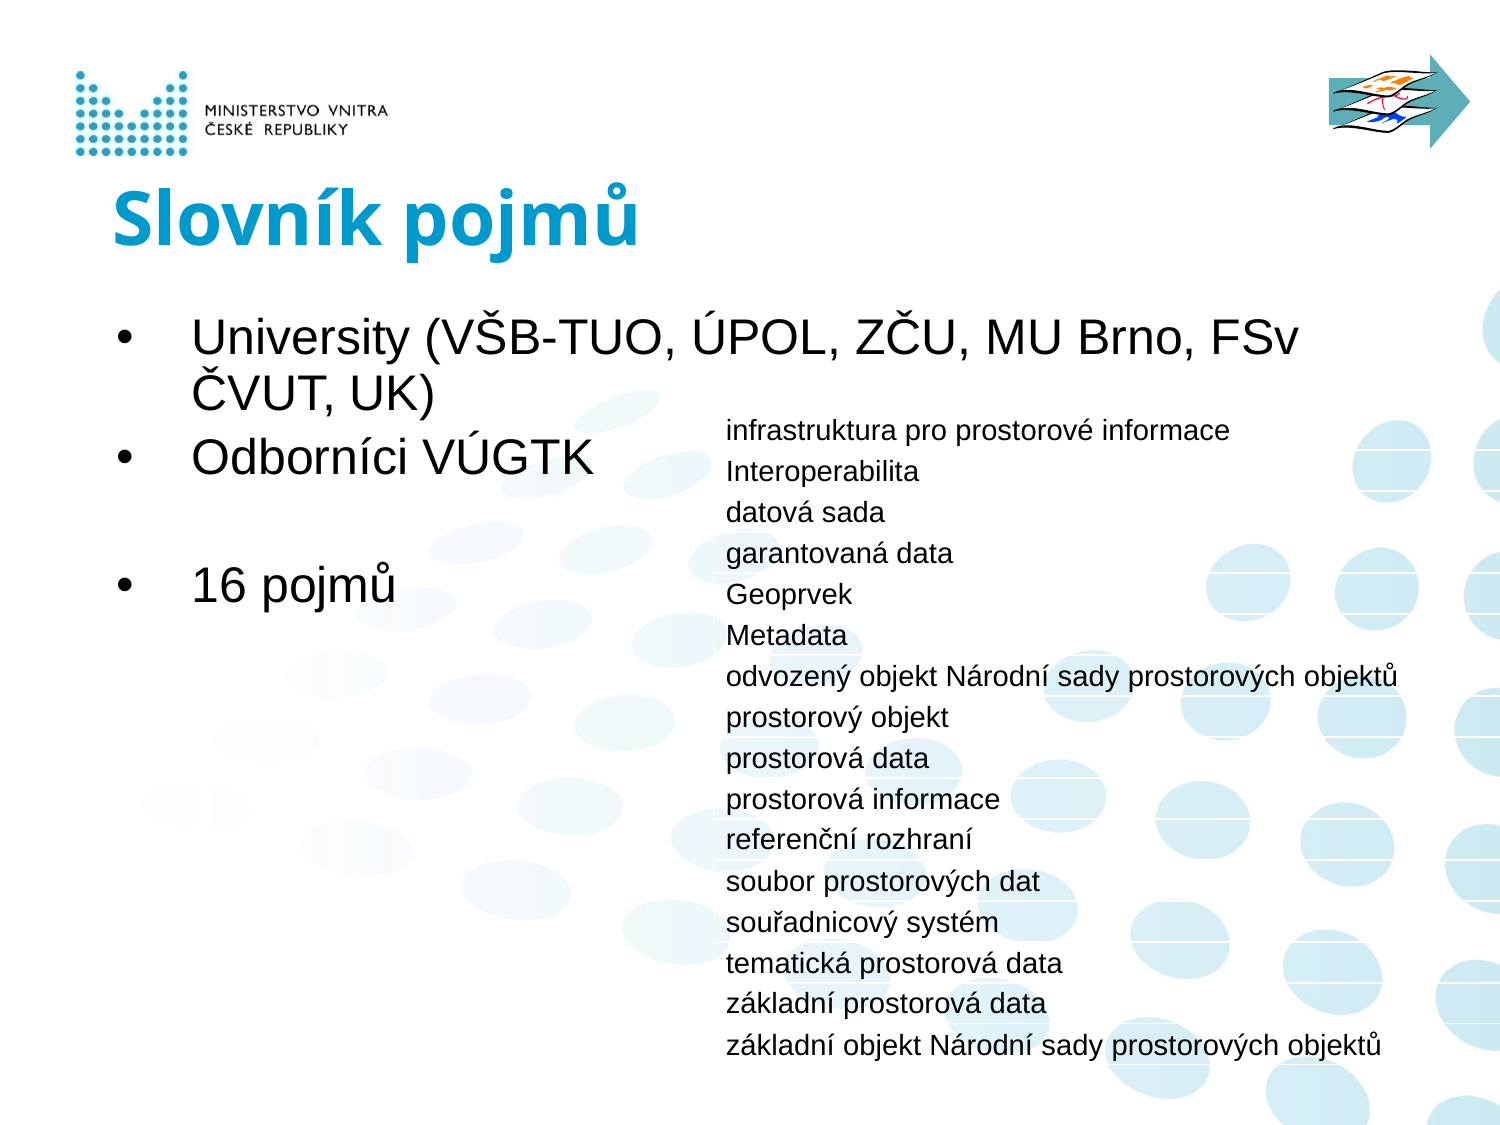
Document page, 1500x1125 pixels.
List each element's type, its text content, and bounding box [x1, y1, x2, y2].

title Slovník pojmů [97, 160, 1448, 280]
table_cell referenční rozhraní [715, 820, 1500, 859]
picture [0, 0, 1500, 1125]
table_cell základní objekt Národní sady prostorových objektů [715, 1024, 1500, 1064]
table_cell odvozený objekt Národní sady prostorových objektů [715, 656, 1500, 695]
table_cell tematická prostorová data [715, 943, 1500, 982]
table_cell prostorová informace [715, 779, 1500, 818]
table_cell Interoperabilita [715, 451, 1500, 490]
list University (VŠB-TUO, ÚPOL, ZČU, MU Brno, FSv ČVUT, UK) Odborníci VÚGTK 16 pojmů [101, 302, 1412, 765]
table_cell prostorový objekt [715, 697, 1500, 736]
table_cell základní prostorová data [715, 984, 1500, 1023]
table_cell datová sada [715, 492, 1500, 531]
table_cell garantovaná data [715, 533, 1500, 572]
table_cell prostorová data [715, 738, 1500, 777]
table_header infrastruktura pro prostorové informace [715, 410, 1500, 449]
table_cell Geoprvek [715, 574, 1500, 613]
table_cell souřadnicový systém [715, 902, 1500, 941]
table_cell Metadata [715, 615, 1500, 654]
table_cell soubor prostorových dat [715, 861, 1500, 900]
